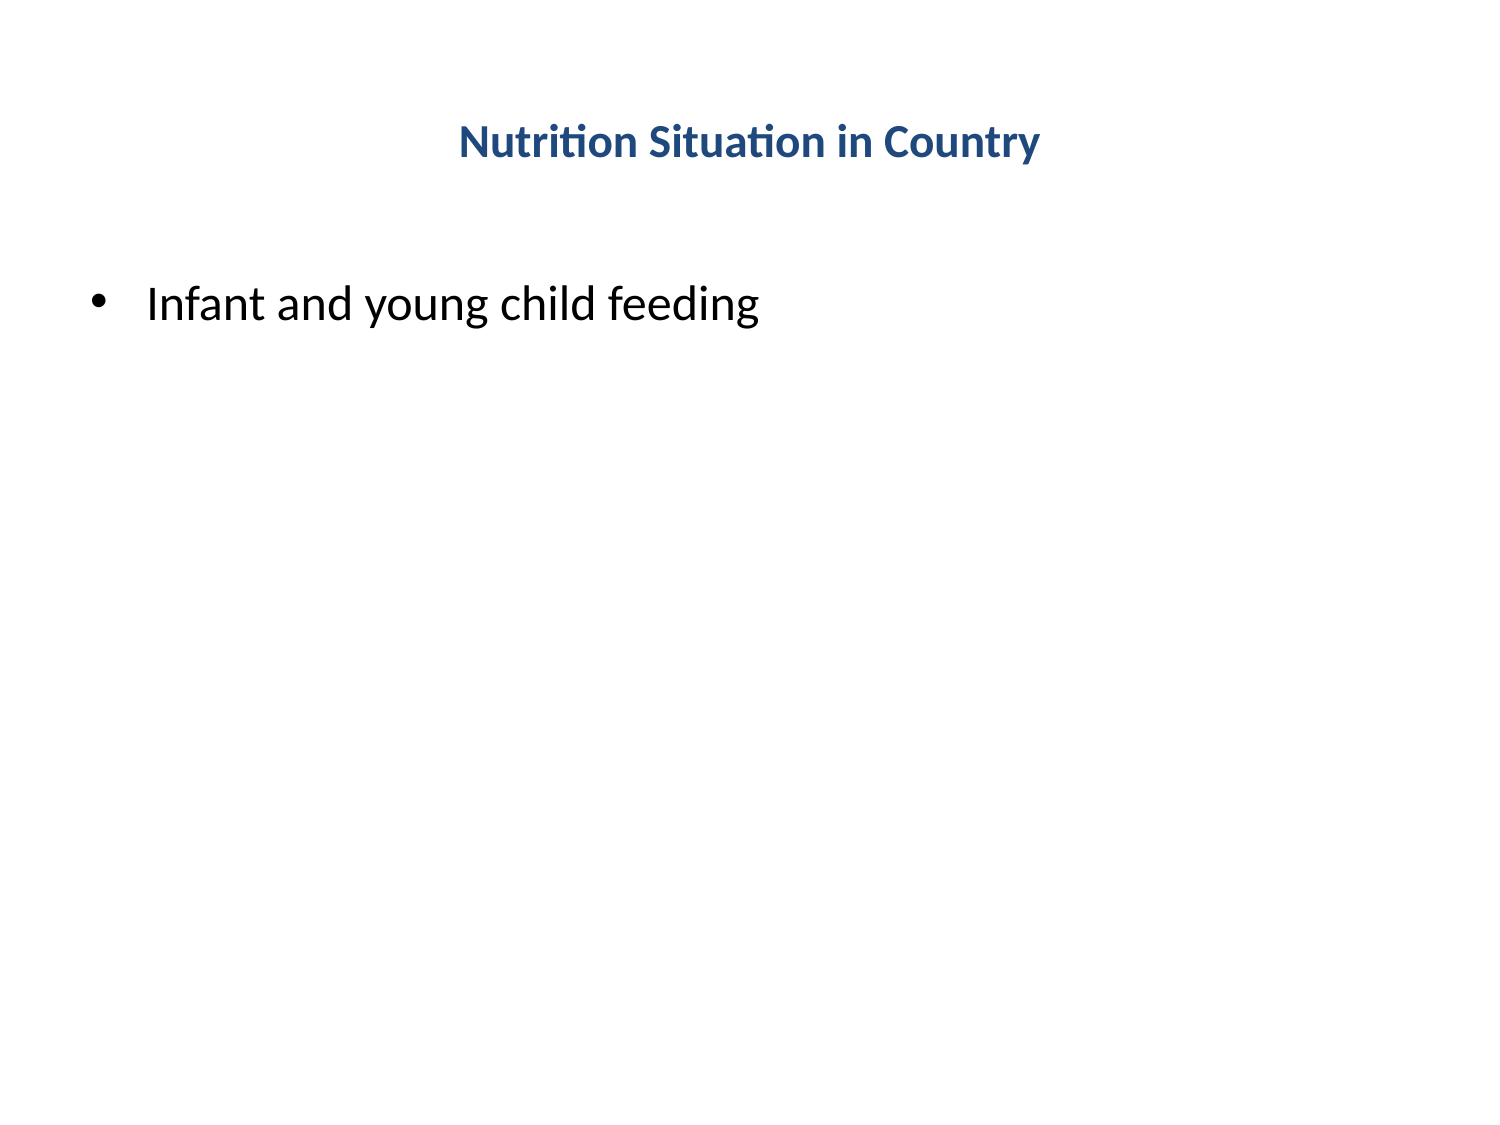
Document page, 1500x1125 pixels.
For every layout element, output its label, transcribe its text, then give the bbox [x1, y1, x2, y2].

list Infant and young child feeding [75, 262, 1425, 1005]
title Nutrition Situation in Country [75, 45, 1425, 233]
